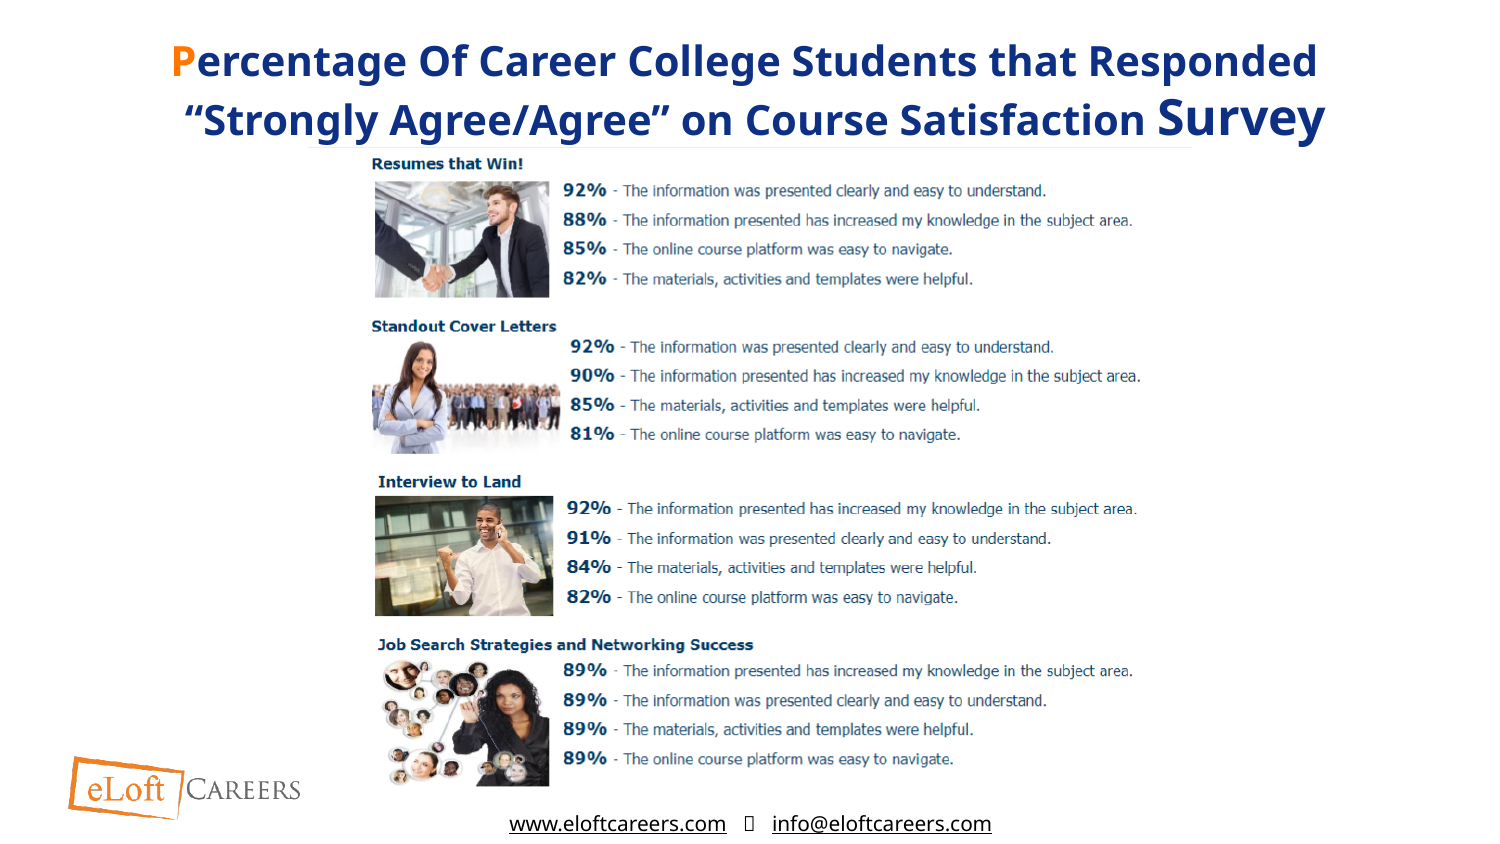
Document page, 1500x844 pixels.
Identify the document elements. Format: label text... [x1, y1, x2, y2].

text_box Percentage Of Career College Students that Responded “Strongly Agree/Agree” on Course Satisfaction Survey [0, 27, 1500, 213]
text_box www.eloftcareers.com  info@eloftcareers.com [7, 802, 1500, 844]
picture [55, 147, 1192, 802]
